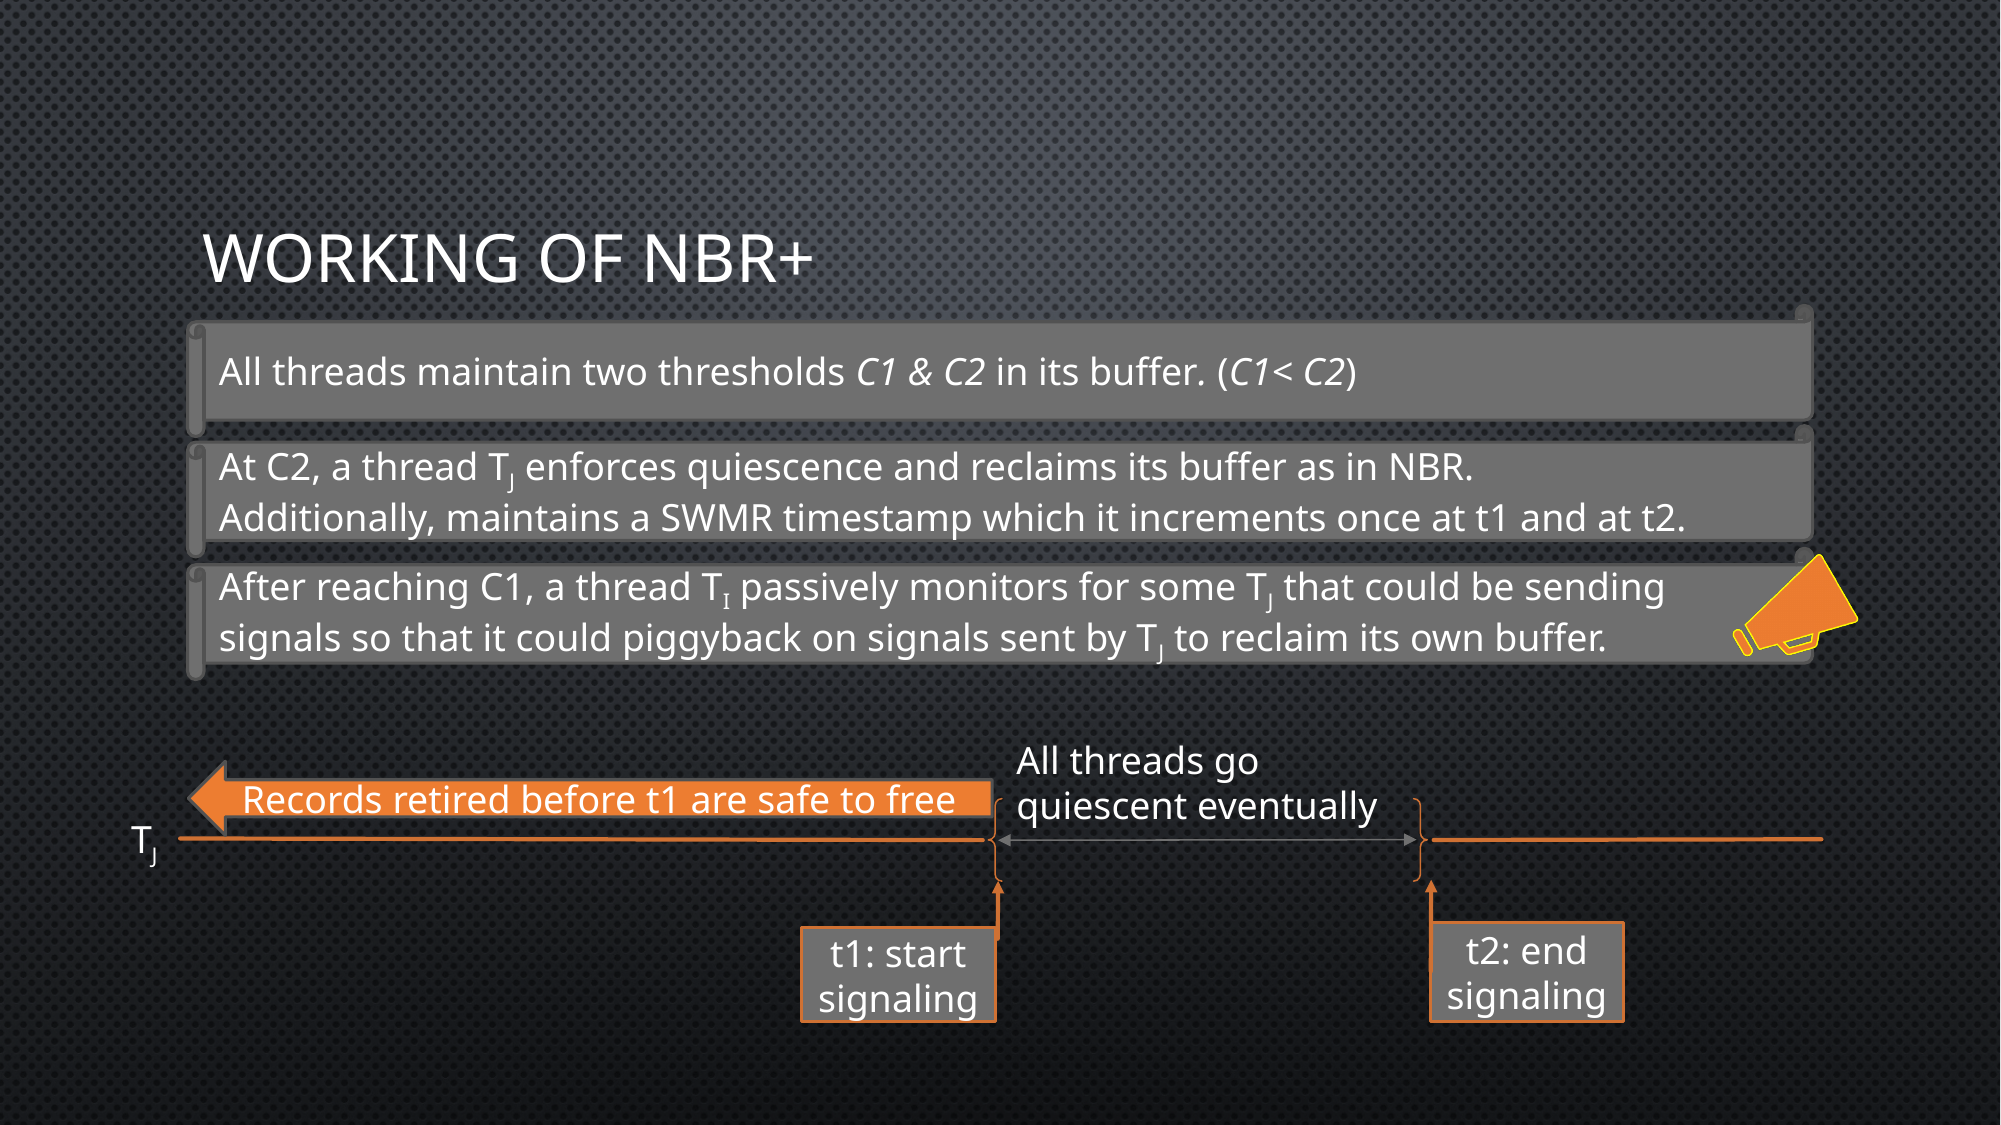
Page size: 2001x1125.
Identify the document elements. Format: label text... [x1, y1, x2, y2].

title Working of nbr+ [187, 99, 1813, 324]
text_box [801, 729, 1624, 1022]
text_box Records retired before t1 are safe to free [187, 759, 801, 837]
text_box At C2, a thread TJ enforces quiescence and reclaims its buffer as in NBR. Additionally, maintains a SWMR timestamp which it increments once at t1 and at t2. [185, 424, 1815, 559]
text_box After reaching C1, a thread TI passively monitors for some TJ that could be sending signals so that it could piggyback on signals sent by TJ to reclaim its own buffer. [185, 563, 1720, 682]
text_box All threads maintain two thresholds C1 & C2 in its buffer. (C1< C2) [185, 303, 1815, 439]
text_box TJ [115, 808, 180, 875]
picture [1720, 529, 1871, 681]
